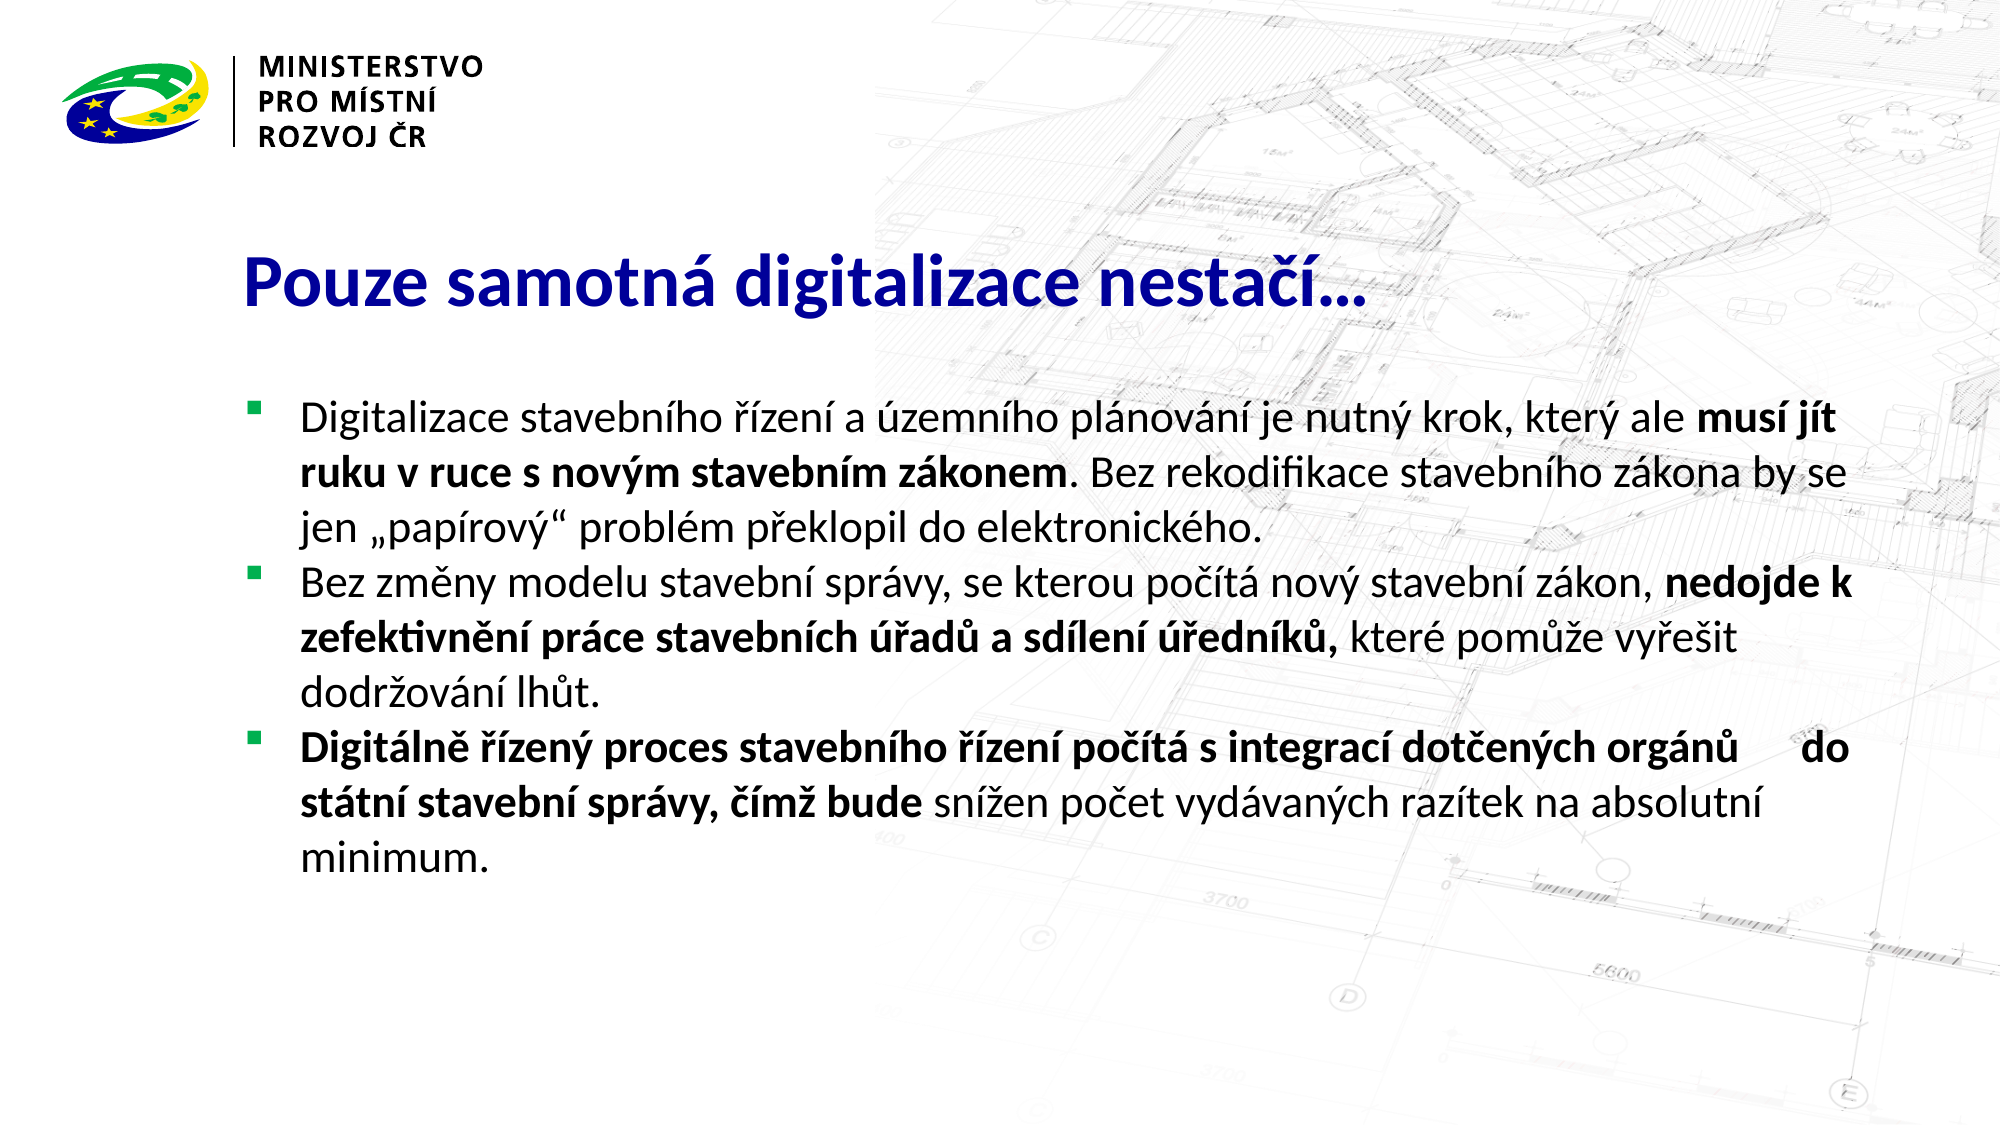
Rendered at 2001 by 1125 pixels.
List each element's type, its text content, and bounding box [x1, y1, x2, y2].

picture [875, 0, 2000, 1125]
picture [62, 54, 483, 147]
text_box Pouze samotná digitalizace nestačí… Digitalizace stavebního řízení a územního plánování je nutný krok, který ale musí jít ruku v ruce s novým stavebním zákonem. Bez rekodifikace stavebního zákona by se jen „papírový“ problém překlopil do elektronického. Bez změny modelu stavební správy, se kterou počítá nový stavební zákon, nedojde k zefektivnění práce stavebních úřadů a sdílení úředníků, které pomůže vyřešit dodržování lhůt. Digitálně řízený proces stavebního řízení počítá s integrací dotčených orgánů do státní stavební správy, čímž bude snížen počet vydávaných razítek na absolutní minimum. [229, 224, 875, 889]
